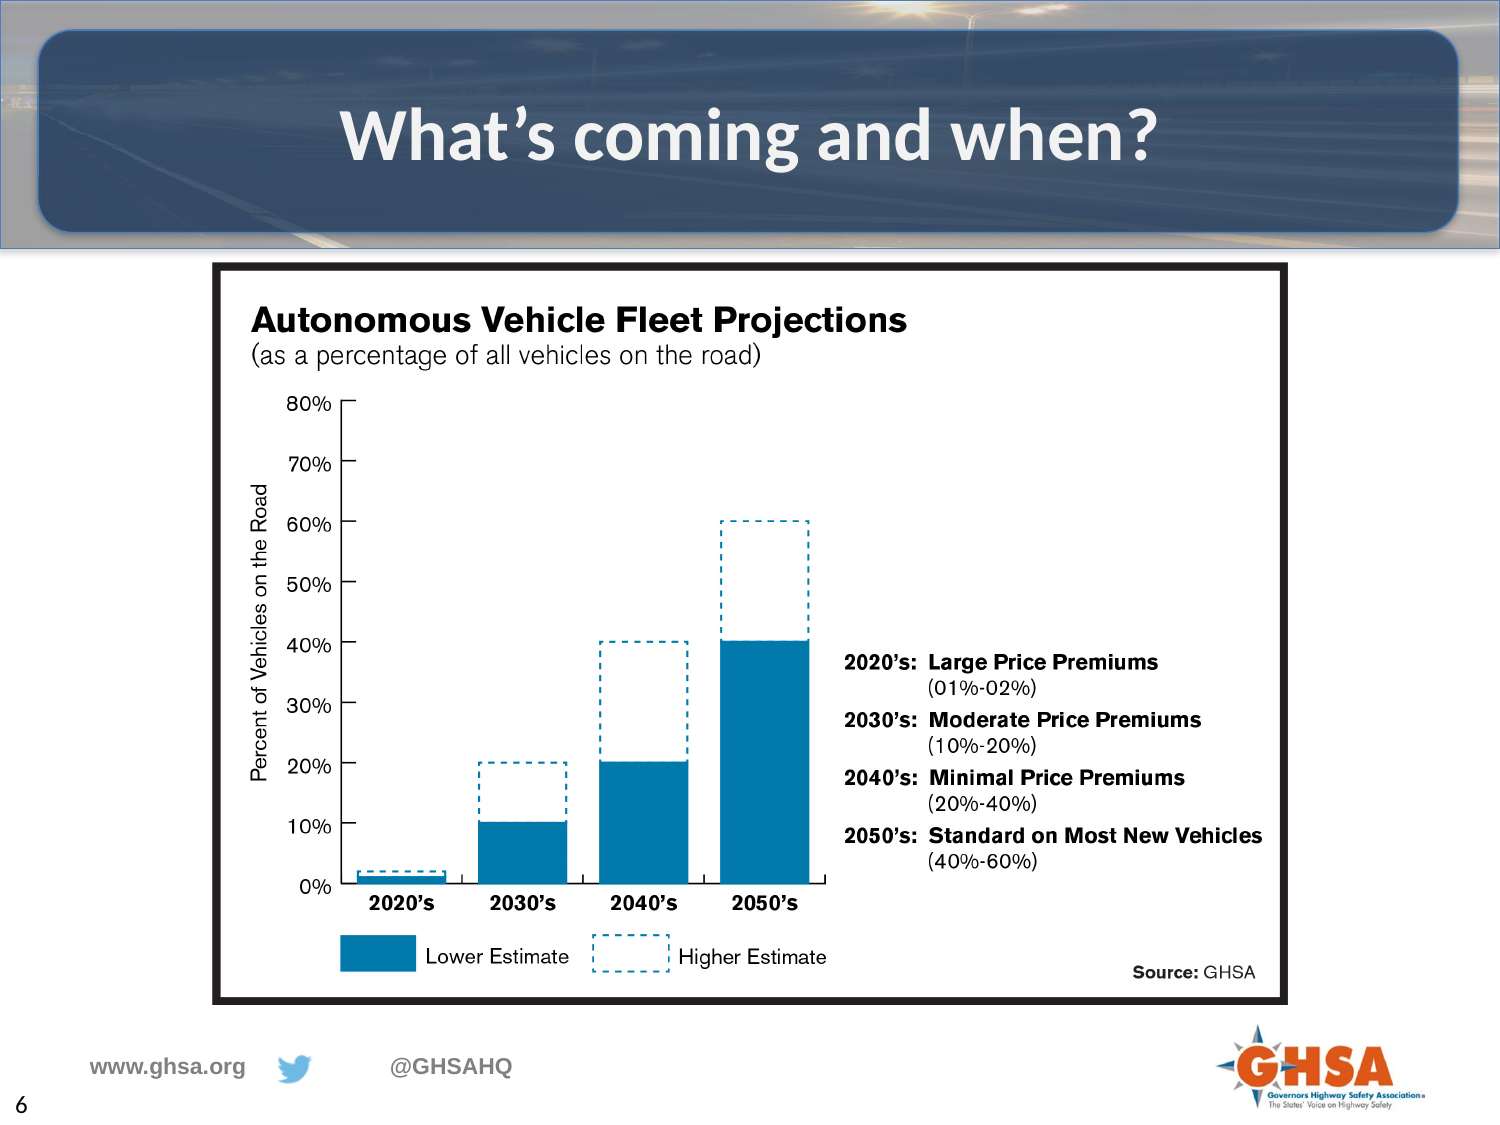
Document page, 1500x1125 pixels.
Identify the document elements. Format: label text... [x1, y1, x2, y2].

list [212, 262, 1288, 1006]
picture [1215, 1020, 1425, 1117]
picture [277, 1052, 313, 1087]
text_box 6 [0, 1081, 43, 1125]
title What’s coming and when? [75, 37, 1425, 225]
